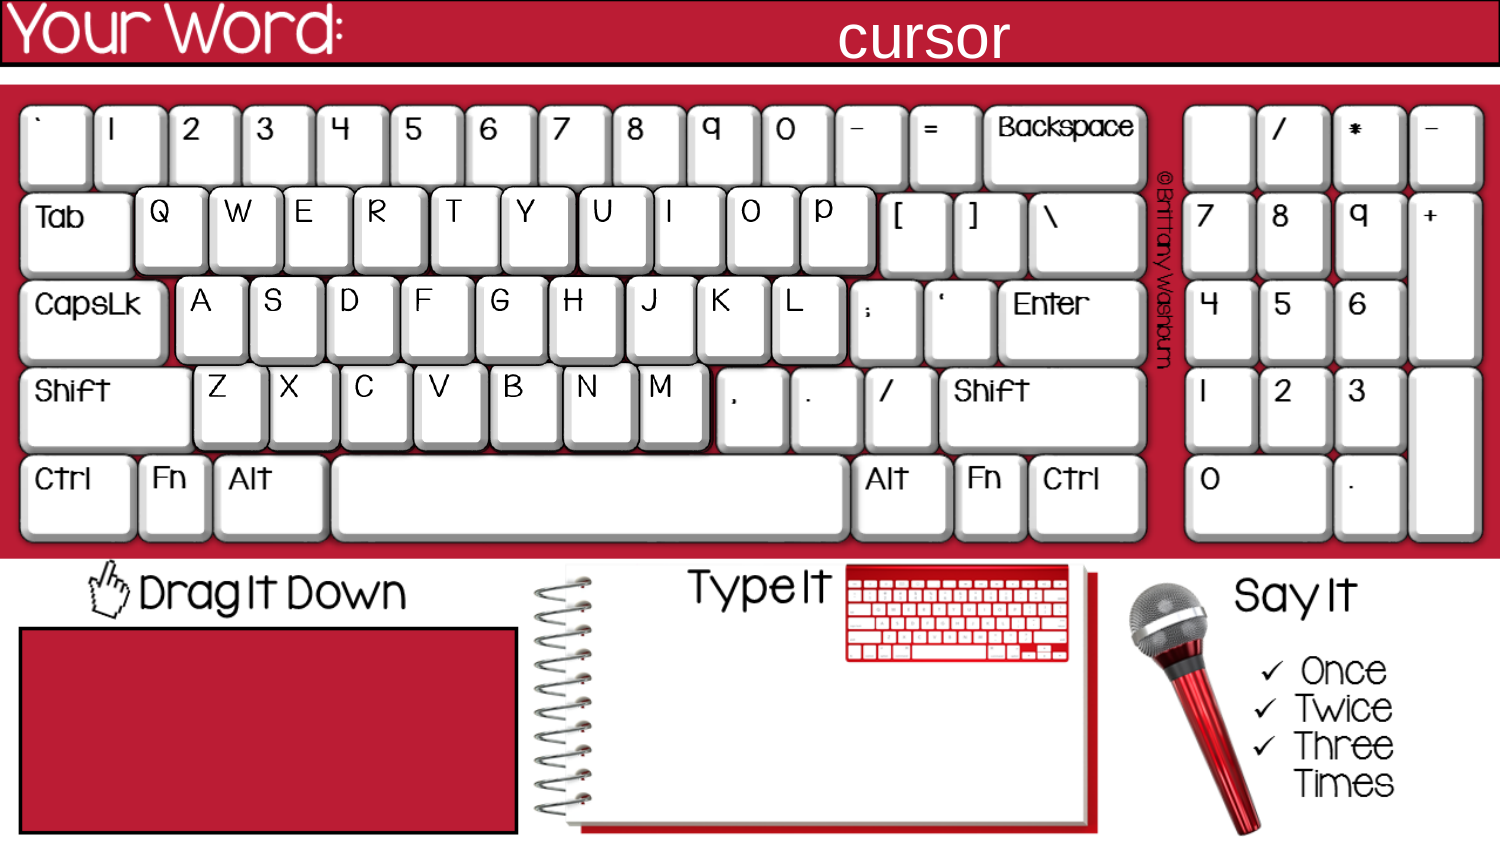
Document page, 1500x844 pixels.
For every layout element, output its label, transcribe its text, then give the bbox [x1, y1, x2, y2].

text_box cursor [349, 4, 1500, 64]
picture [0, 0, 1500, 844]
text_box [610, 651, 1042, 806]
